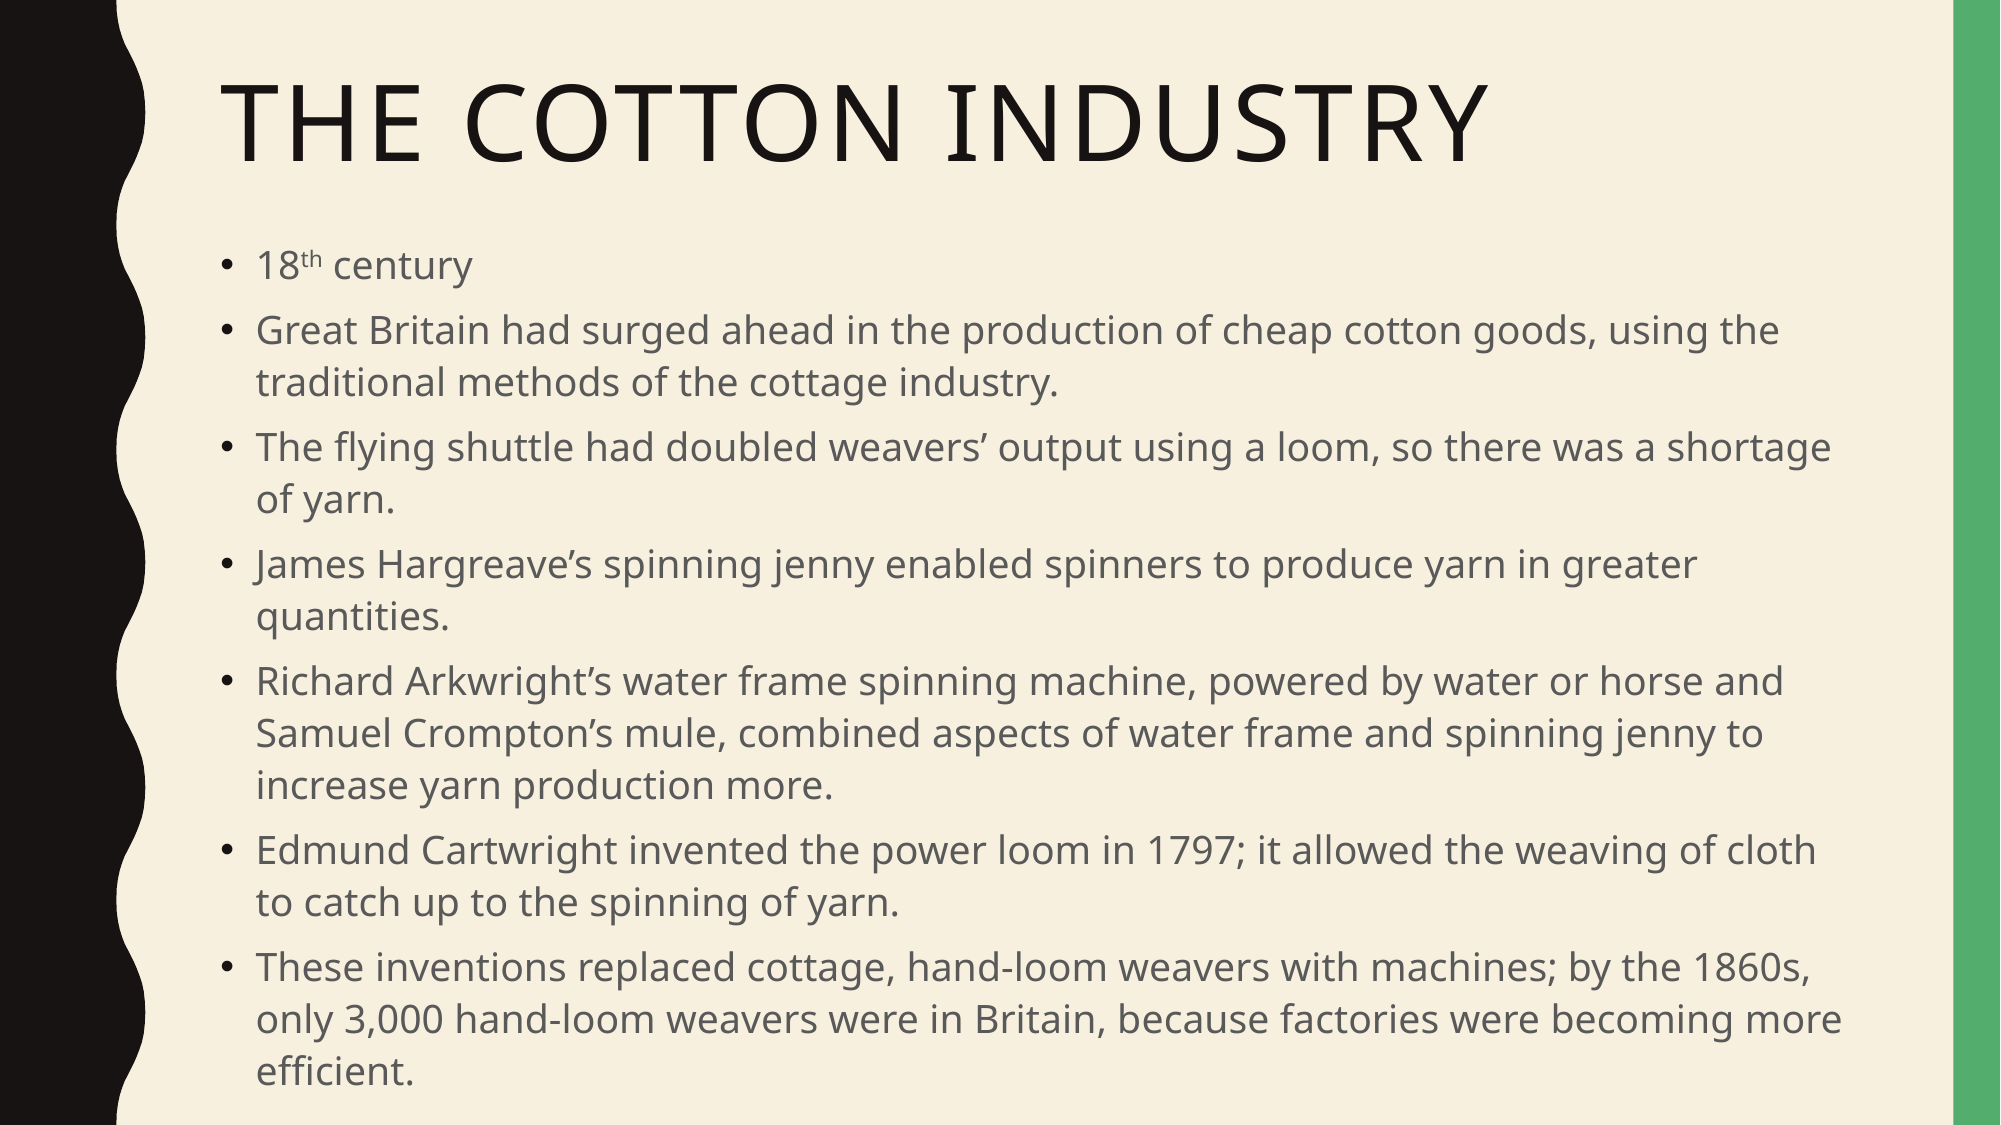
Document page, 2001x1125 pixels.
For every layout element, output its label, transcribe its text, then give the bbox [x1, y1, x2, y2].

title The cotton industry [205, 62, 1875, 228]
list 18th century Great Britain had surged ahead in the production of cheap cotton goods, using the traditional methods of the cottage industry. The flying shuttle had doubled weavers’ output using a loom, so there was a shortage of yarn. James Hargreave’s spinning jenny enabled spinners to produce yarn in greater quantities. Richard Arkwright’s water frame spinning machine, powered by water or horse and Samuel Crompton’s mule, combined aspects of water frame and spinning jenny to increase yarn production more. Edmund Cartwright invented the power loom in 1797; it allowed the weaving of cloth to catch up to the spinning of yarn. These inventions replaced cottage, hand-loom weavers with machines; by the 1860s, only 3,000 hand-loom weavers were in Britain, because factories were becoming more efficient. [205, 228, 1875, 1105]
